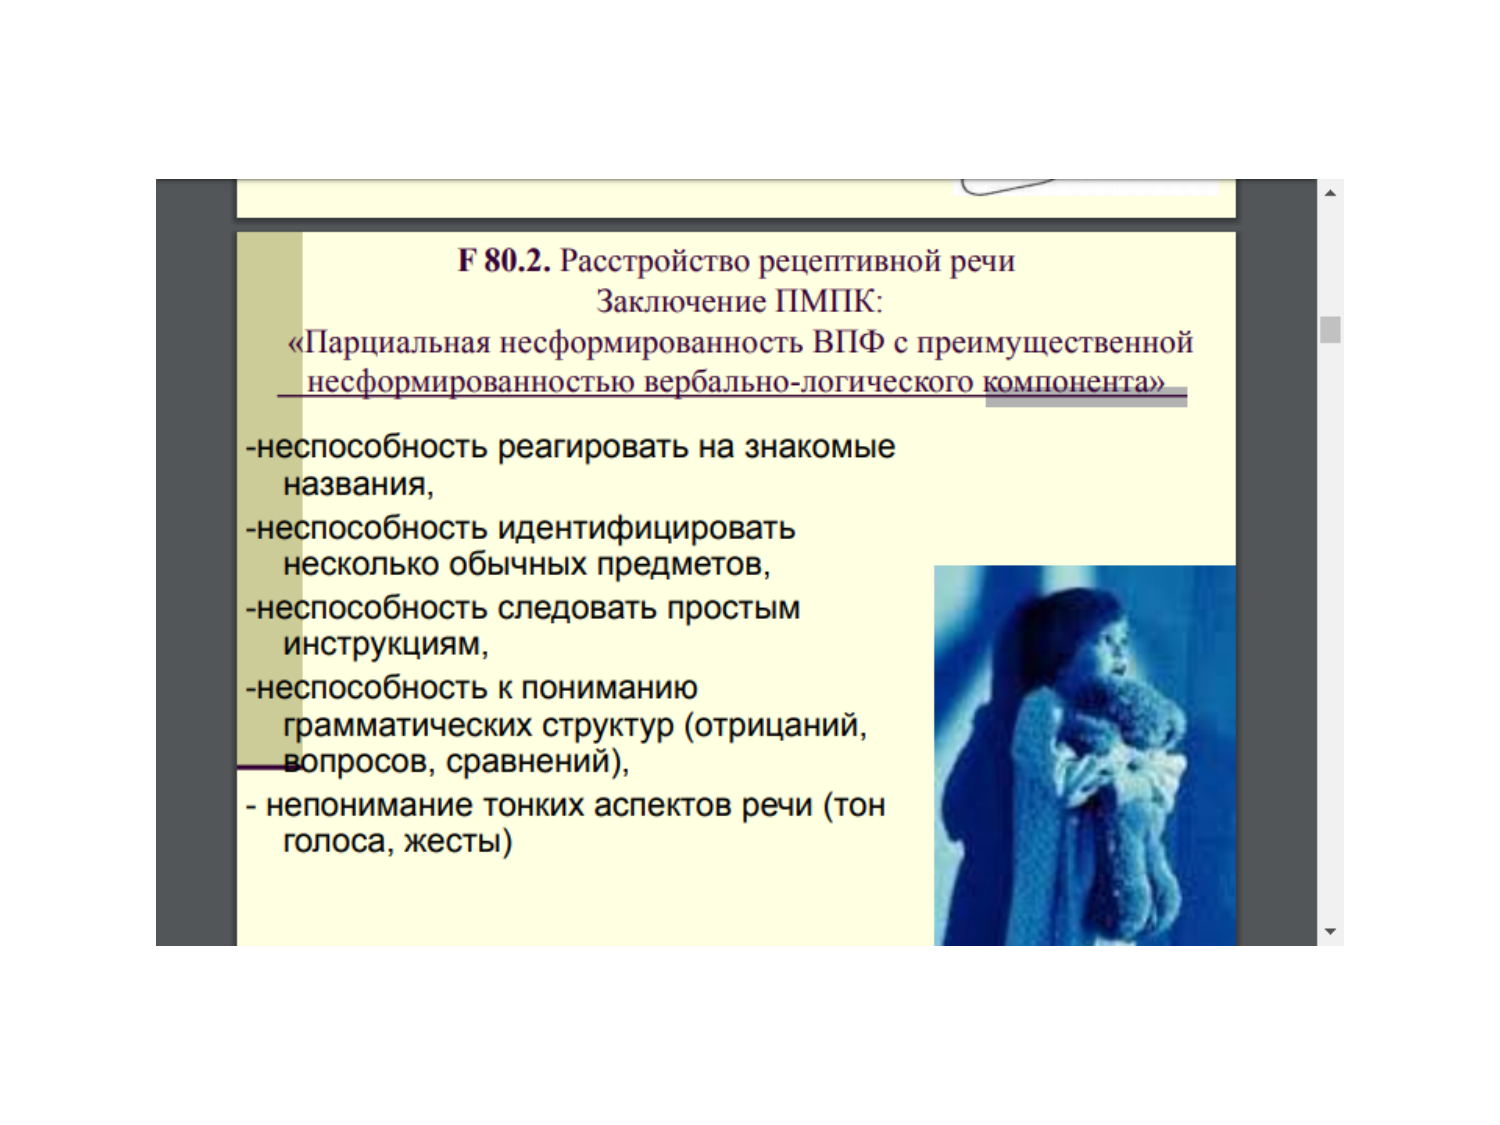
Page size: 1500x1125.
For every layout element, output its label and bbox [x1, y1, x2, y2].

picture [155, 179, 1344, 946]
